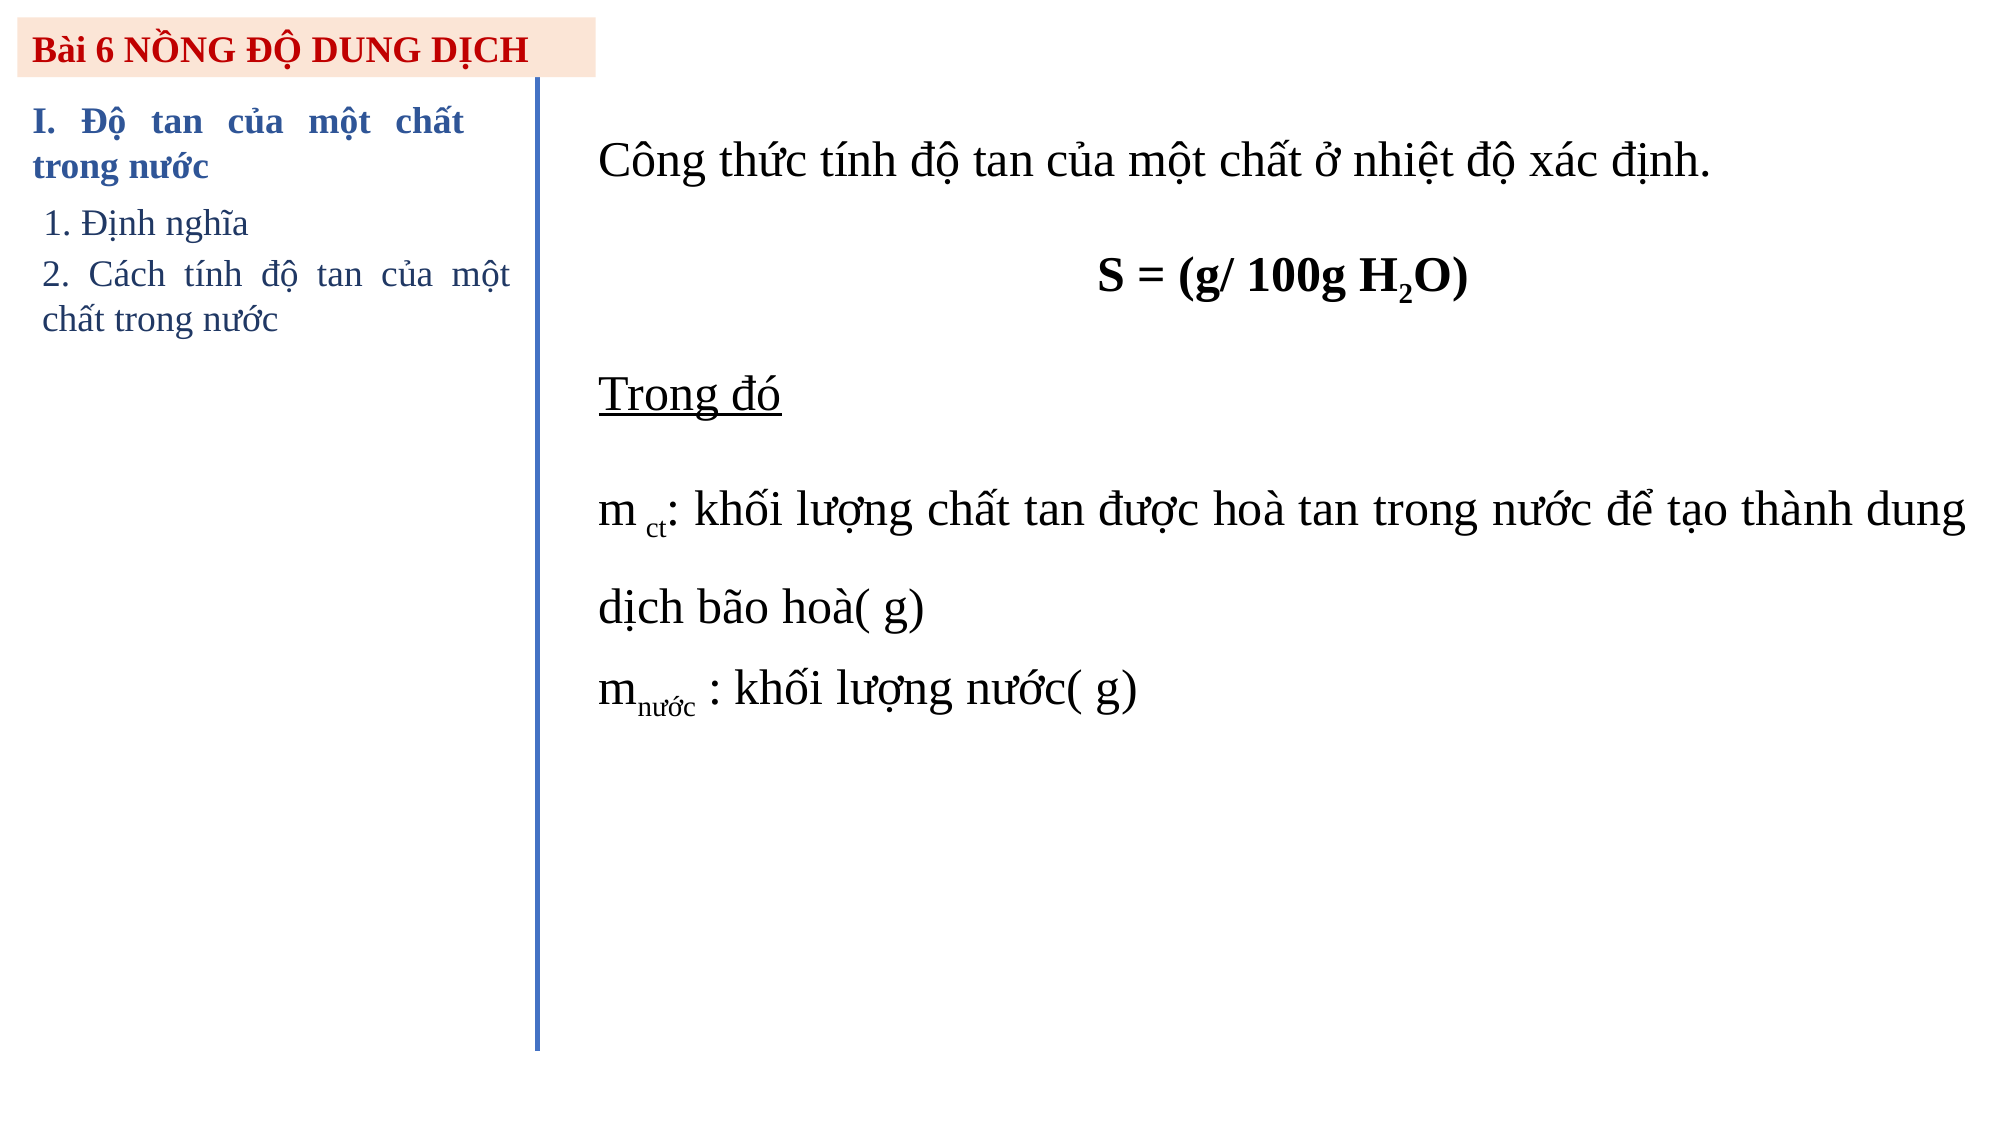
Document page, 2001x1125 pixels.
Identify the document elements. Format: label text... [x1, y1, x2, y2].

text_box I. Độ tan của một chất trong nước [17, 88, 480, 194]
text_box Bài 6 NỒNG ĐỘ DUNG DỊCH [17, 17, 596, 78]
text_box 2. Cách tính độ tan của một chất trong nước [27, 241, 526, 347]
text_box 1. Định nghĩa [28, 190, 337, 241]
